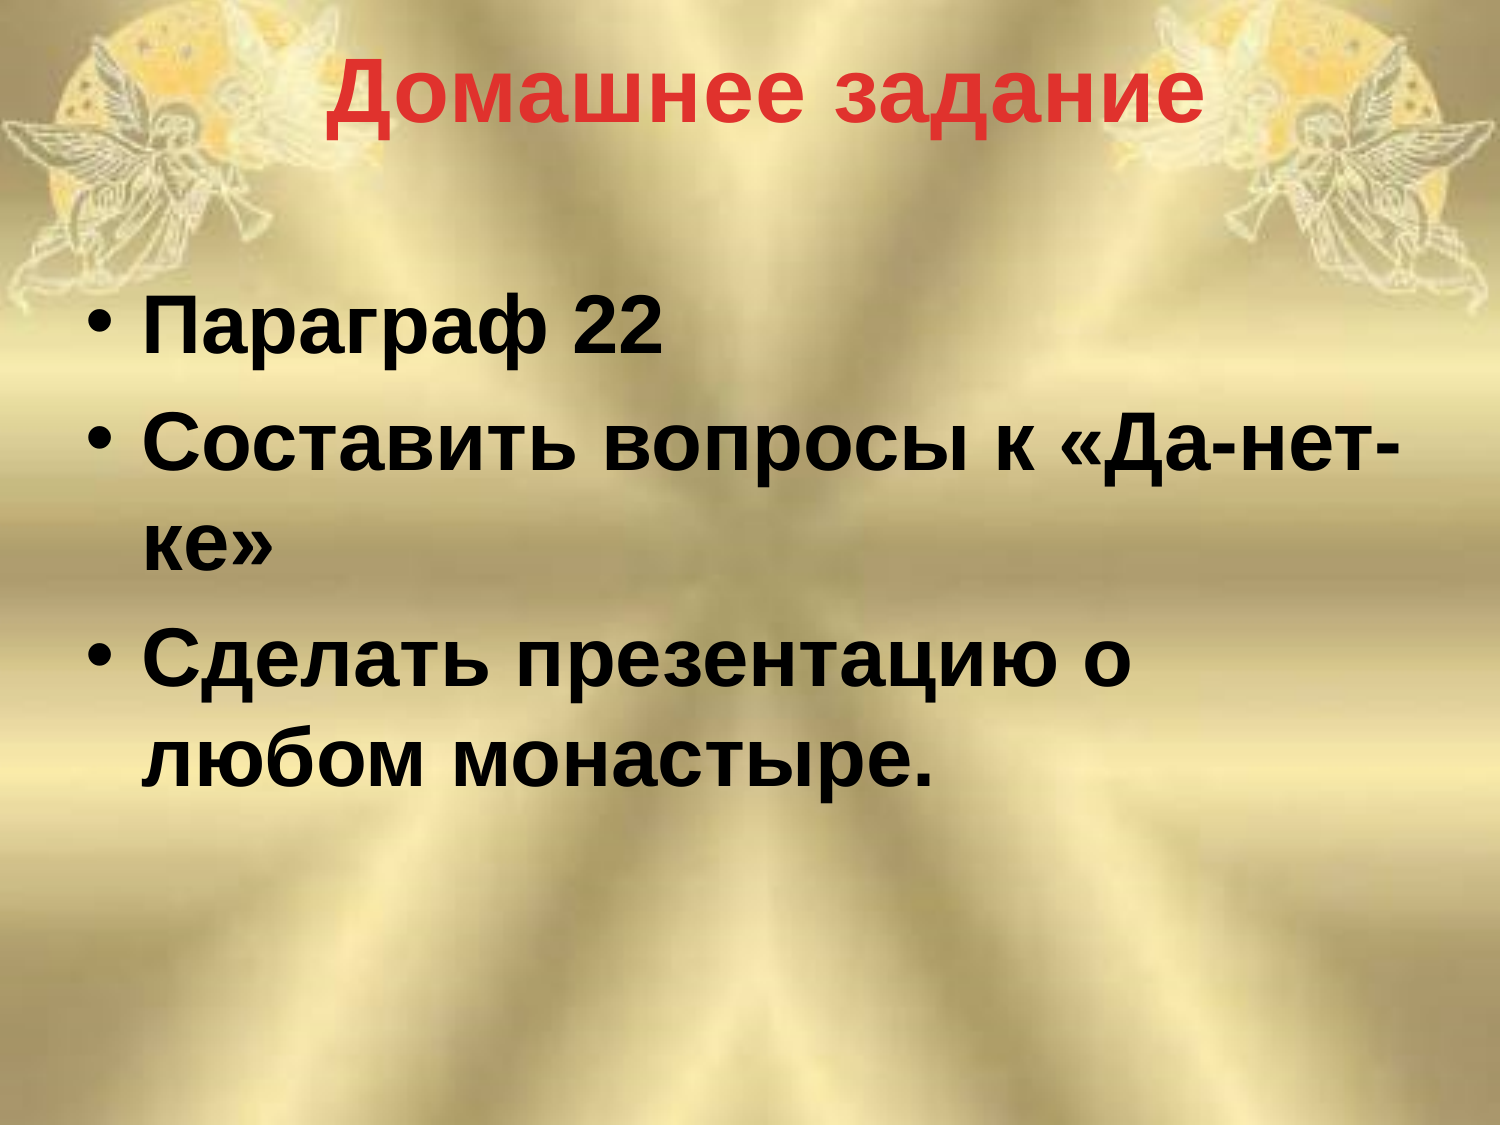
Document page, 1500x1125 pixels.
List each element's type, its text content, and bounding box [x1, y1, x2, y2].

picture [0, 0, 1500, 1125]
list Параграф 22 Составить вопросы к «Да-нет-ке» Сделать презентацию о любом монастыре. [70, 262, 1426, 1055]
text_box [46, 187, 1407, 586]
text_box Домашнее задание [164, 23, 1371, 149]
